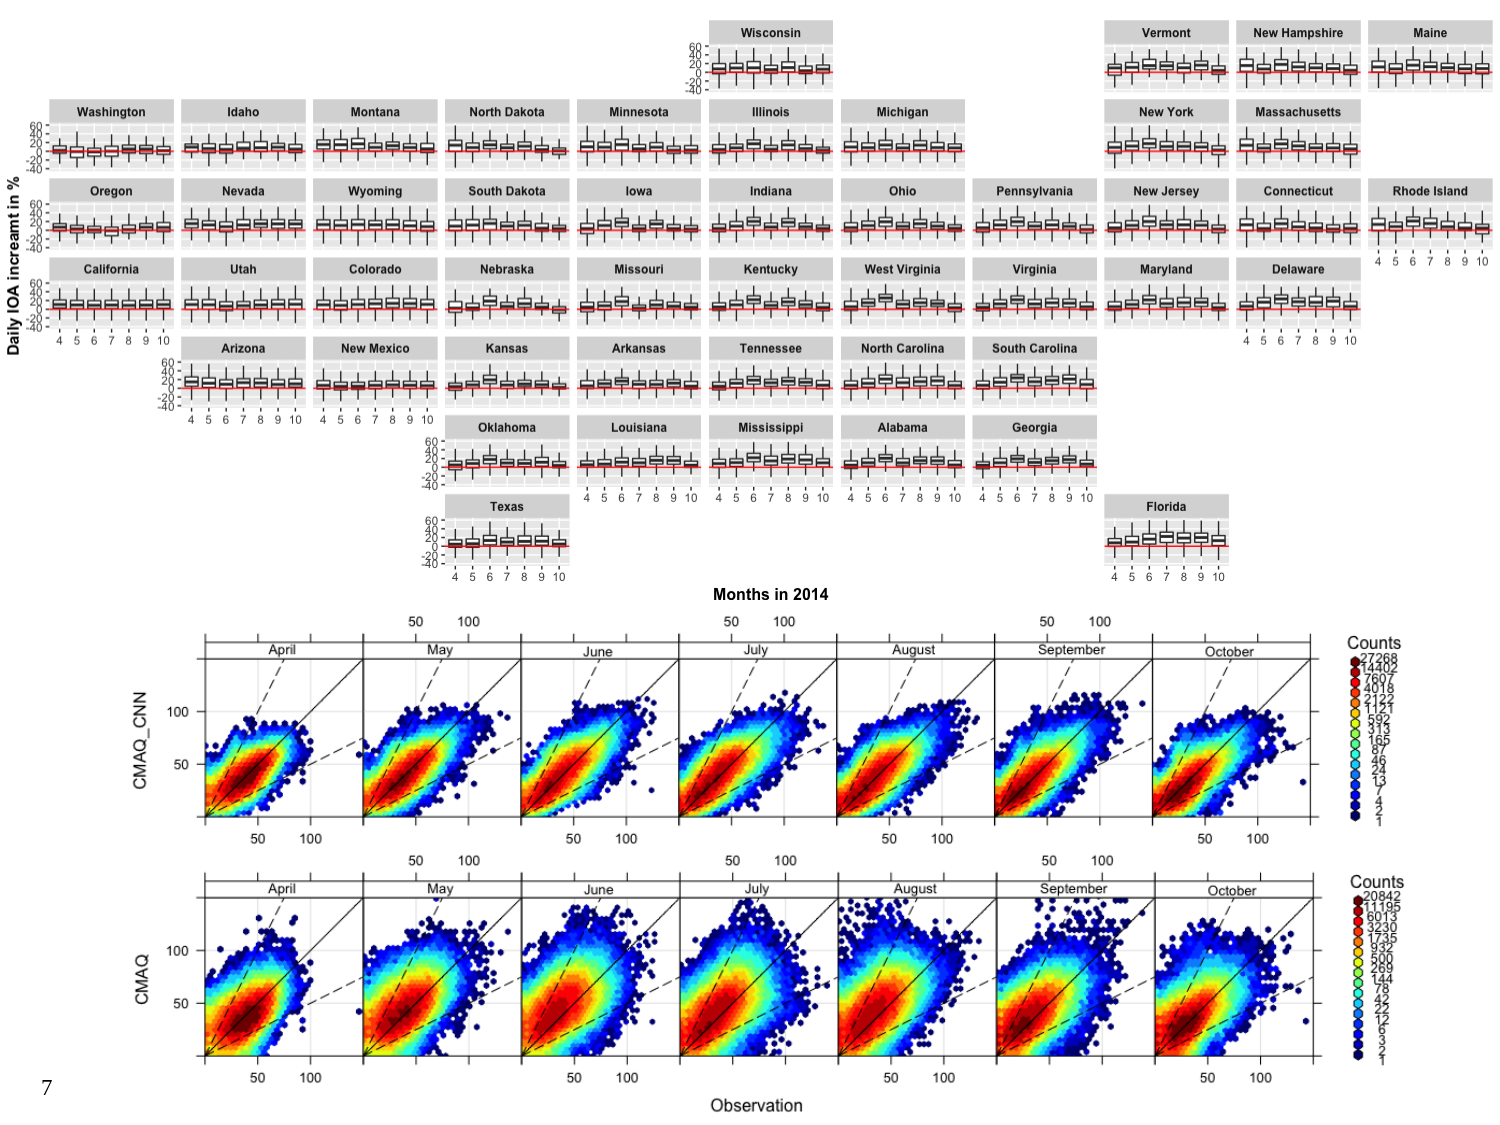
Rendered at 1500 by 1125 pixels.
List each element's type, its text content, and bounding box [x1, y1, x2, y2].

text_box 7 [26, 1064, 122, 1107]
picture [0, 2, 1500, 1113]
